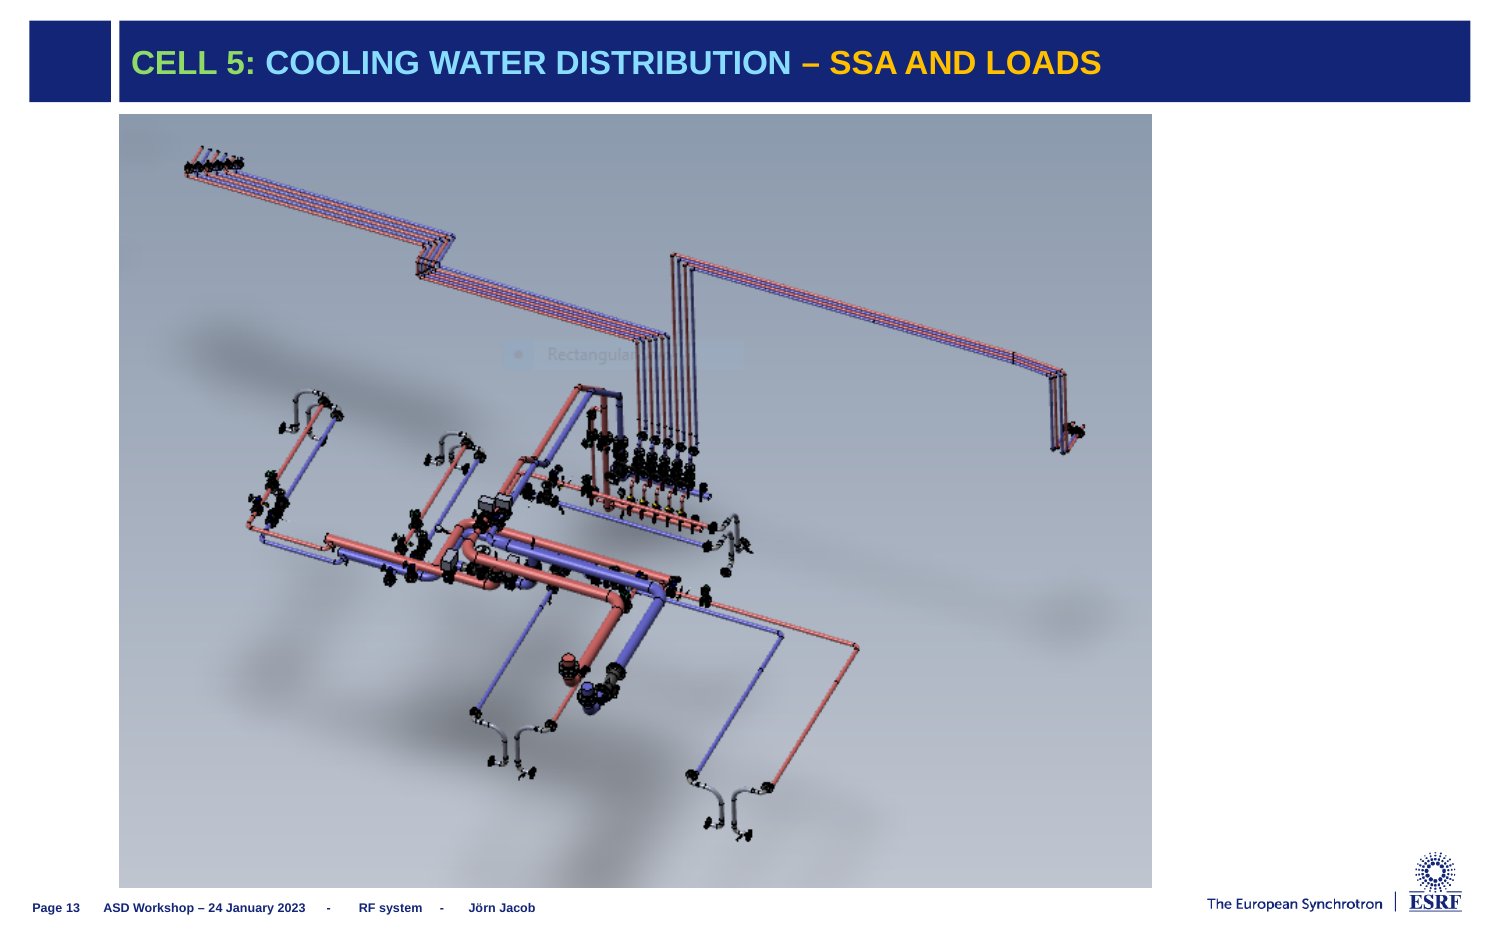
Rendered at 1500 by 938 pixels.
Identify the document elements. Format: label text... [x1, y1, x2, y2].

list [119, 114, 1152, 889]
slide_number Page 13 [32, 886, 101, 916]
picture [1175, 831, 1500, 938]
title Cell 5: Cooling water distribution – Ssa and loads [119, 20, 1471, 103]
footer ASD Workshop – 24 January 2023 - RF system - Jörn Jacob [103, 886, 1108, 916]
